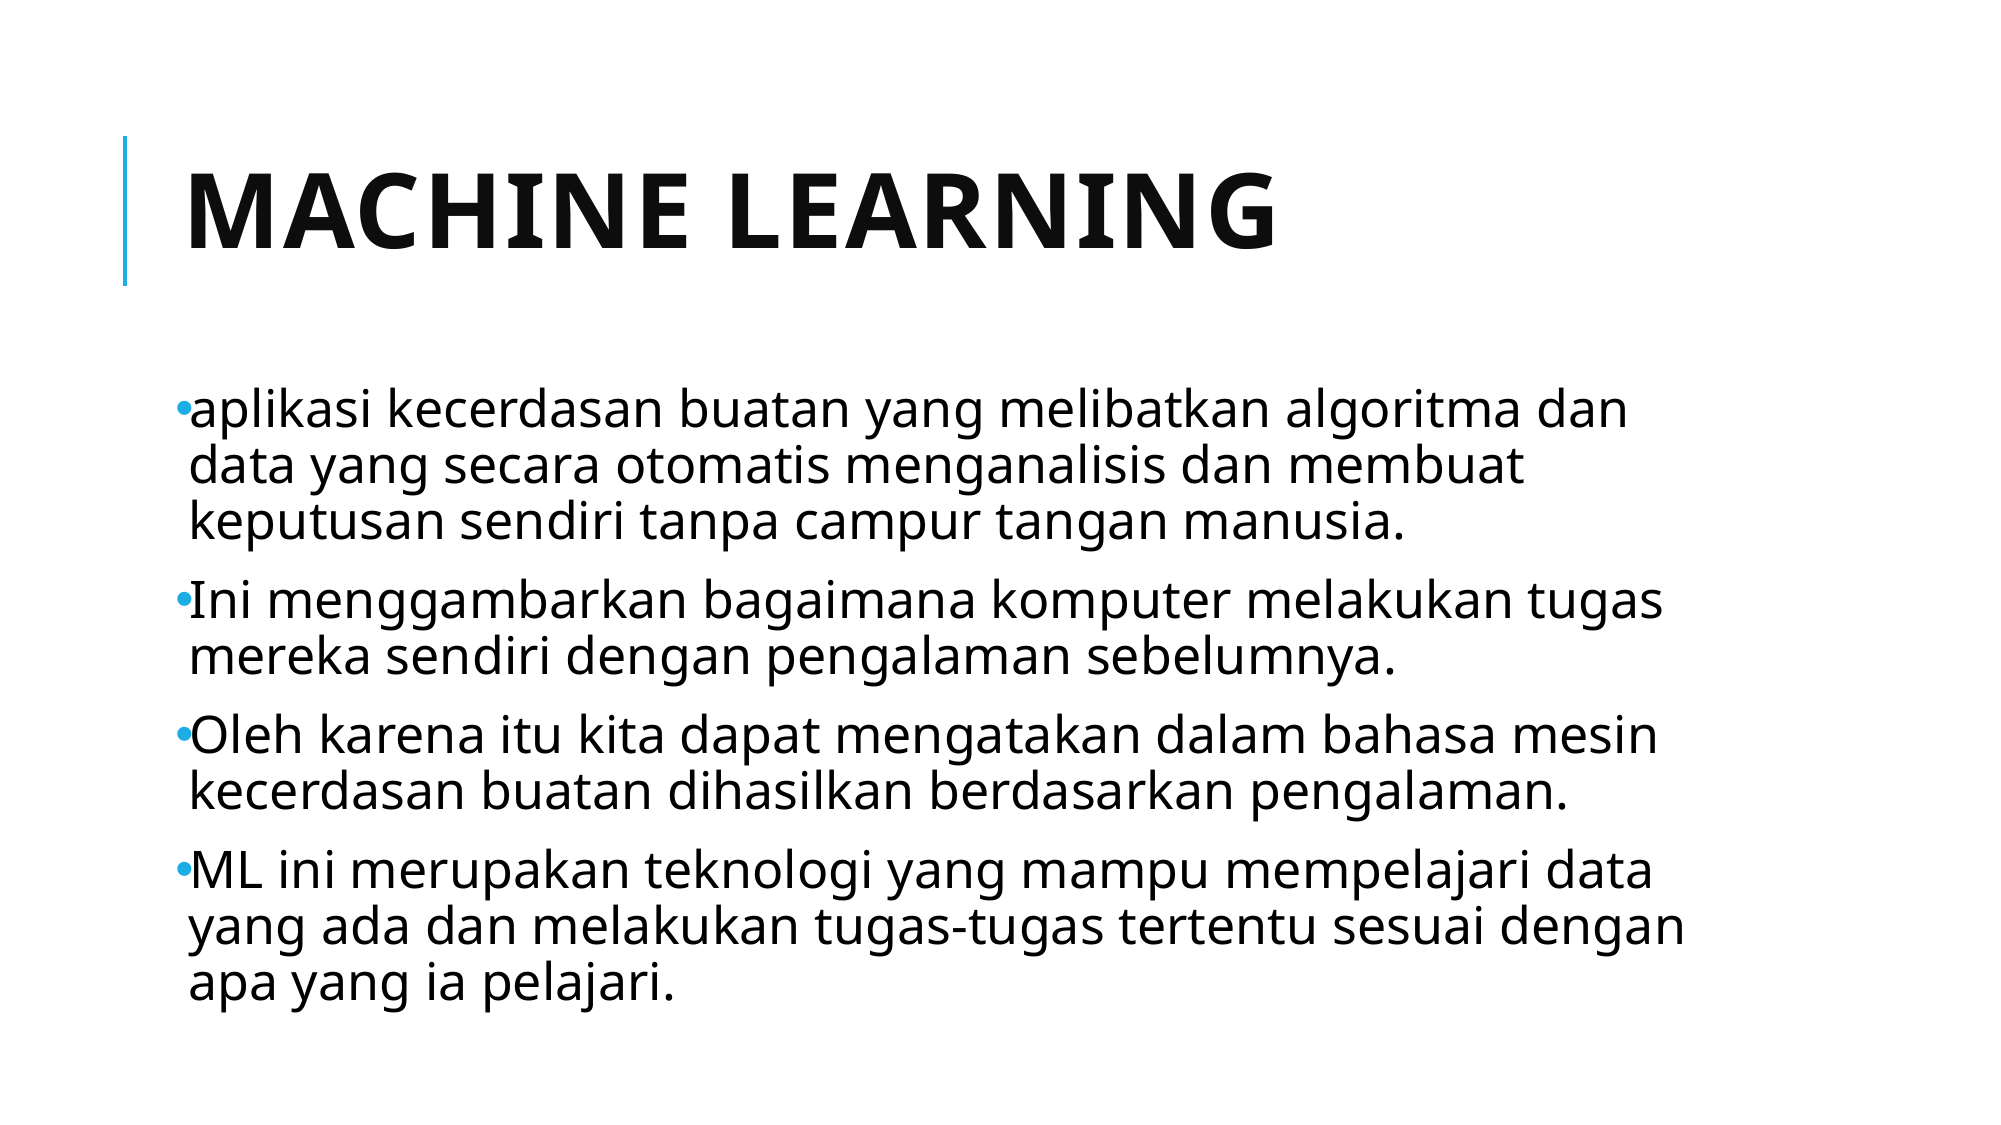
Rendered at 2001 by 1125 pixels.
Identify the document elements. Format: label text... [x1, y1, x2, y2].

list aplikasi kecerdasan buatan yang melibatkan algoritma dan data yang secara otomatis menganalisis dan membuat keputusan sendiri tanpa campur tangan manusia. Ini menggambarkan bagaimana komputer melakukan tugas mereka sendiri dengan pengalaman sebelumnya. Oleh karena itu kita dapat mengatakan dalam bahasa mesin kecerdasan buatan dihasilkan berdasarkan pengalaman. ML ini merupakan teknologi yang mampu mempelajari data yang ada dan melakukan tugas-tugas tertentu sesuai dengan apa yang ia pelajari. [168, 375, 1763, 1035]
title Machine Learning [168, 96, 1763, 342]
